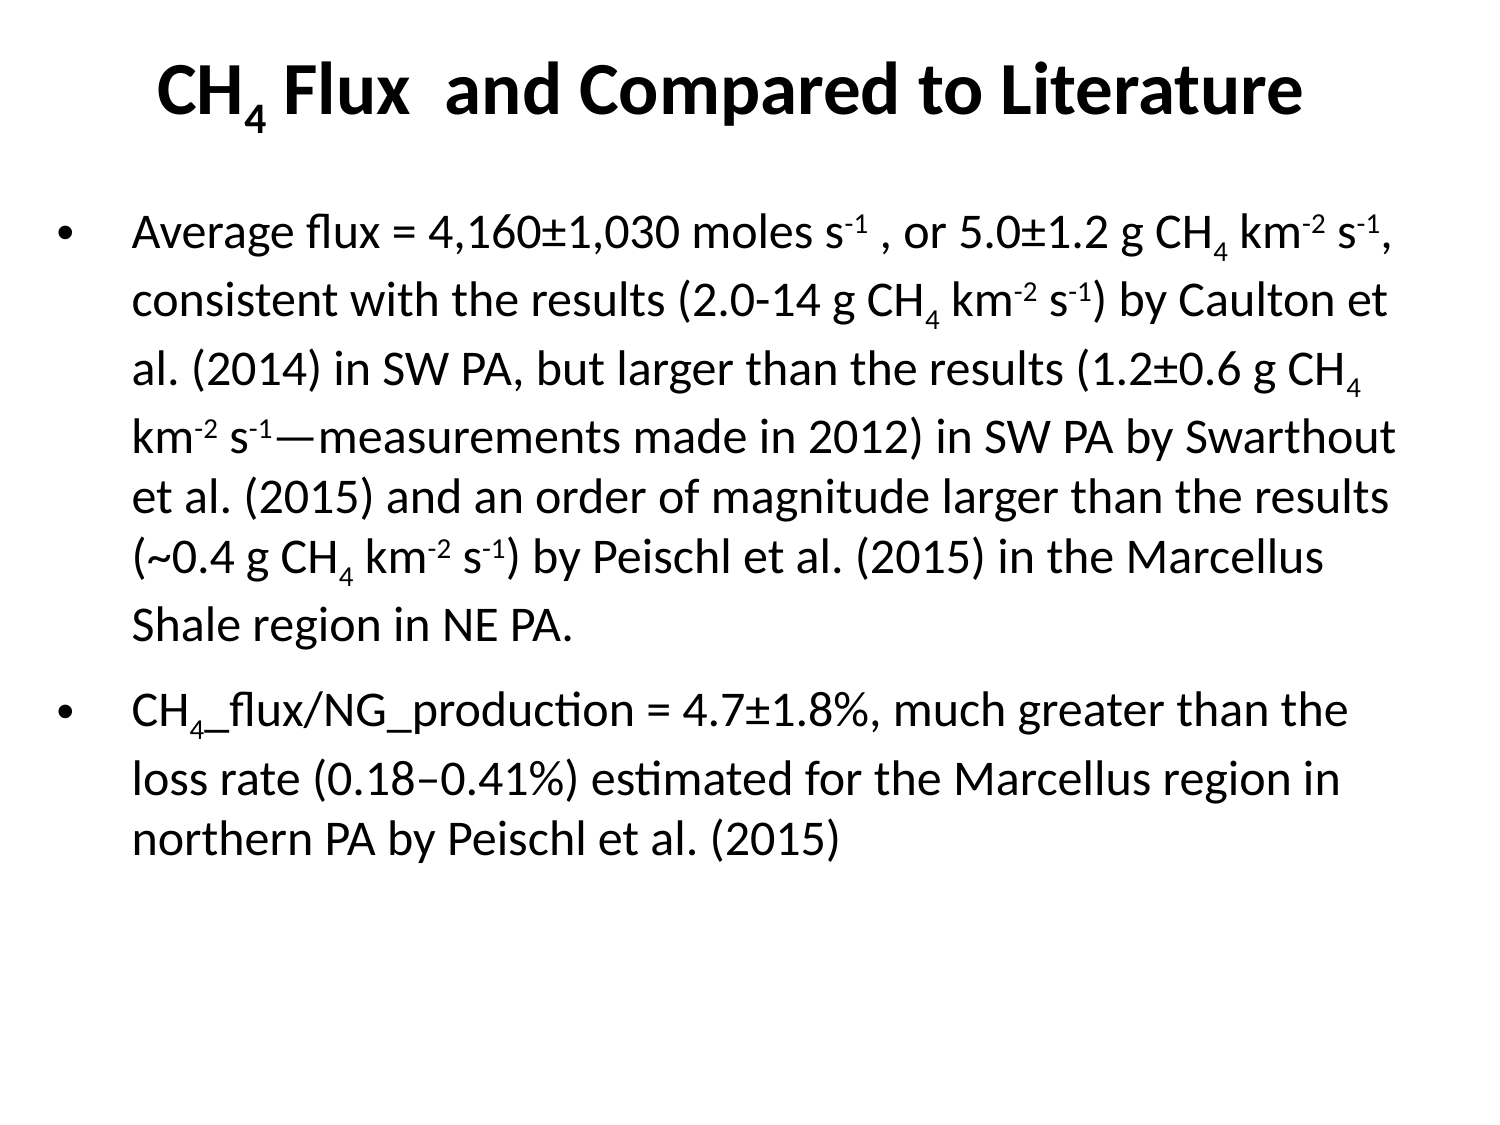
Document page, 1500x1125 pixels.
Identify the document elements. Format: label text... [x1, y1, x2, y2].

text_box Average flux = 4,160±1,030 moles s-1 , or 5.0±1.2 g CH4 km-2 s-1, consistent with the results (2.0-14 g CH4 km-2 s-1) by Caulton et al. (2014) in SW PA, but larger than the results (1.2±0.6 g CH4 km-2 s-1—measurements made in 2012) in SW PA by Swarthout et al. (2015) and an order of magnitude larger than the results (~0.4 g CH4 km-2 s-1) by Peischl et al. (2015) in the Marcellus Shale region in NE PA. CH4_flux/NG_production = 4.7±1.8%, much greater than the loss rate (0.18–0.41%) estimated for the Marcellus region in northern PA by Peischl et al. (2015) [41, 191, 1425, 873]
title CH4 Flux and Compared to Literature [12, 32, 1450, 150]
